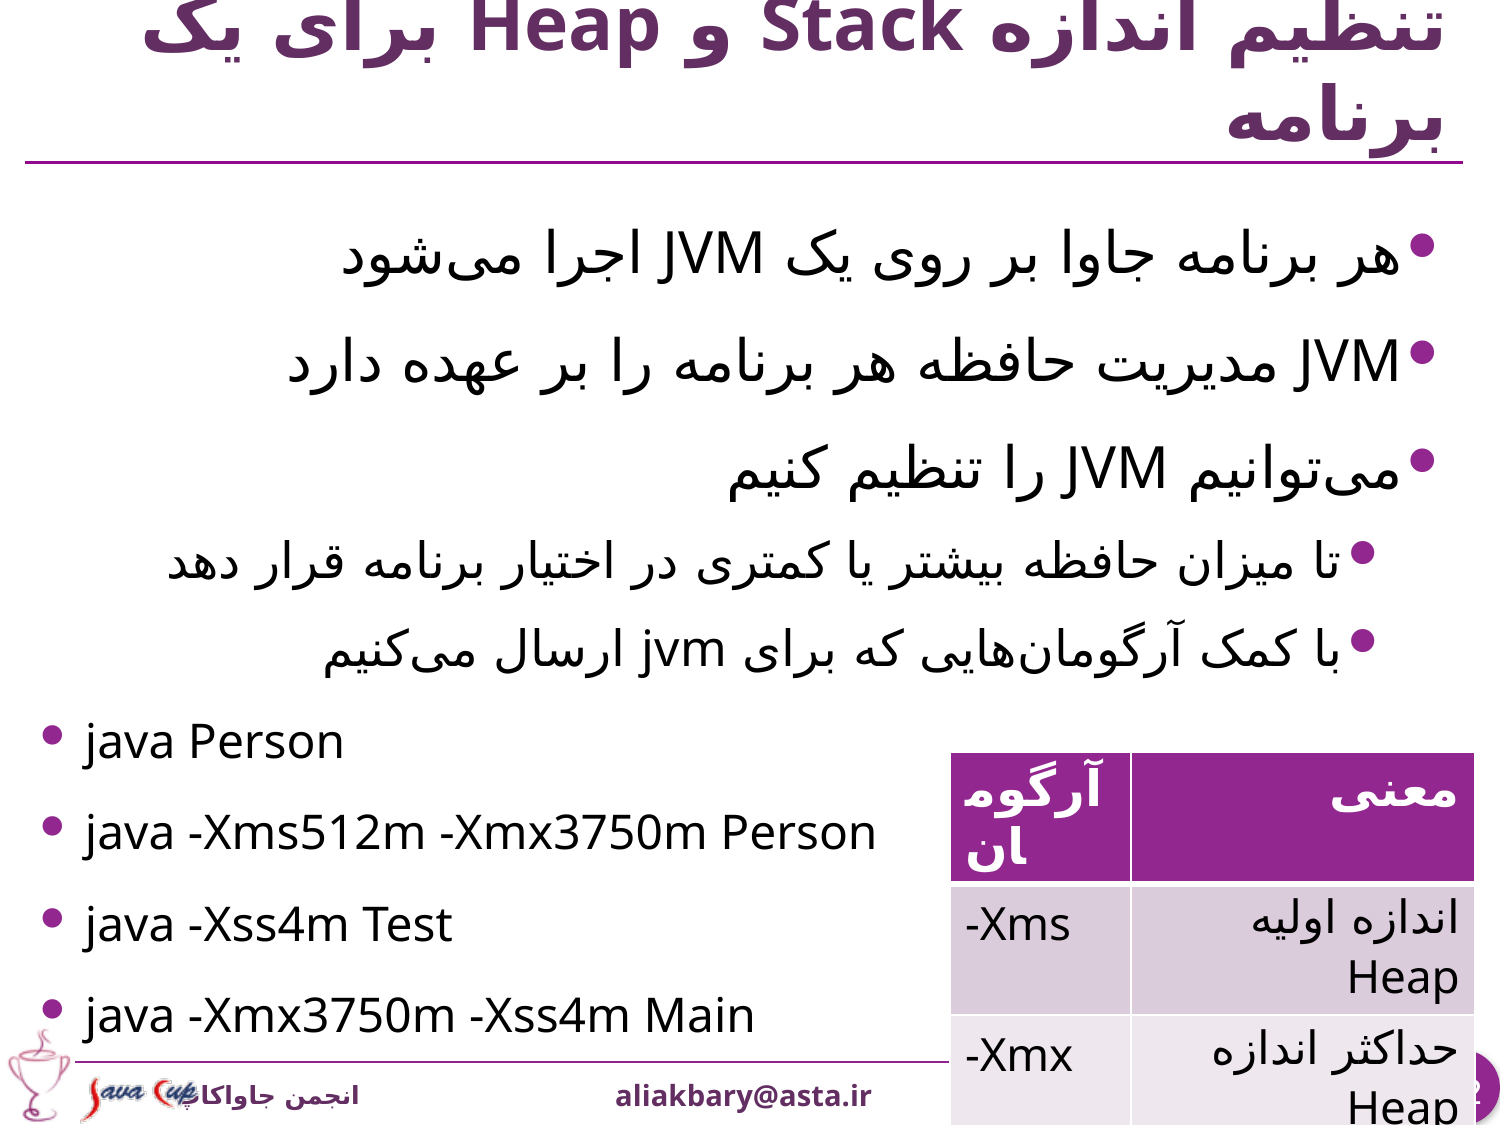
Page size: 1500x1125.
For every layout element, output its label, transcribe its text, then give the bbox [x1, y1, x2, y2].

table_cell -Xmx [951, 1016, 1130, 1125]
table_cell حداکثر اندازه Heap [1132, 1016, 1474, 1125]
picture [79, 1076, 200, 1125]
table_header معنی [1132, 753, 1474, 881]
table_cell -Xms [951, 887, 1130, 1014]
table_cell اندازه اولیه Heap [1132, 887, 1474, 1014]
list هر برنامه جاوا بر روی یک JVM اجرا می‌شود JVM مدیریت حافظه هر برنامه را بر عهده دارد می‌توانیم JVM را تنظيم کنیم تا میزان حافظه بیشتر یا کمتری در اختیار برنامه قرار دهد با کمک آرگومان‌هایی که برای jvm ارسال می‌کنیم java Person java -Xms512m -Xmx3750m Person java -Xss4m Test java -Xmx3750m -Xss4m Main [24, 187, 1463, 1063]
table_header آرگومان [951, 753, 1130, 881]
title تنظيم اندازه Stack و Heap برای یک برنامه [24, 37, 1463, 163]
picture [6, 1028, 75, 1125]
